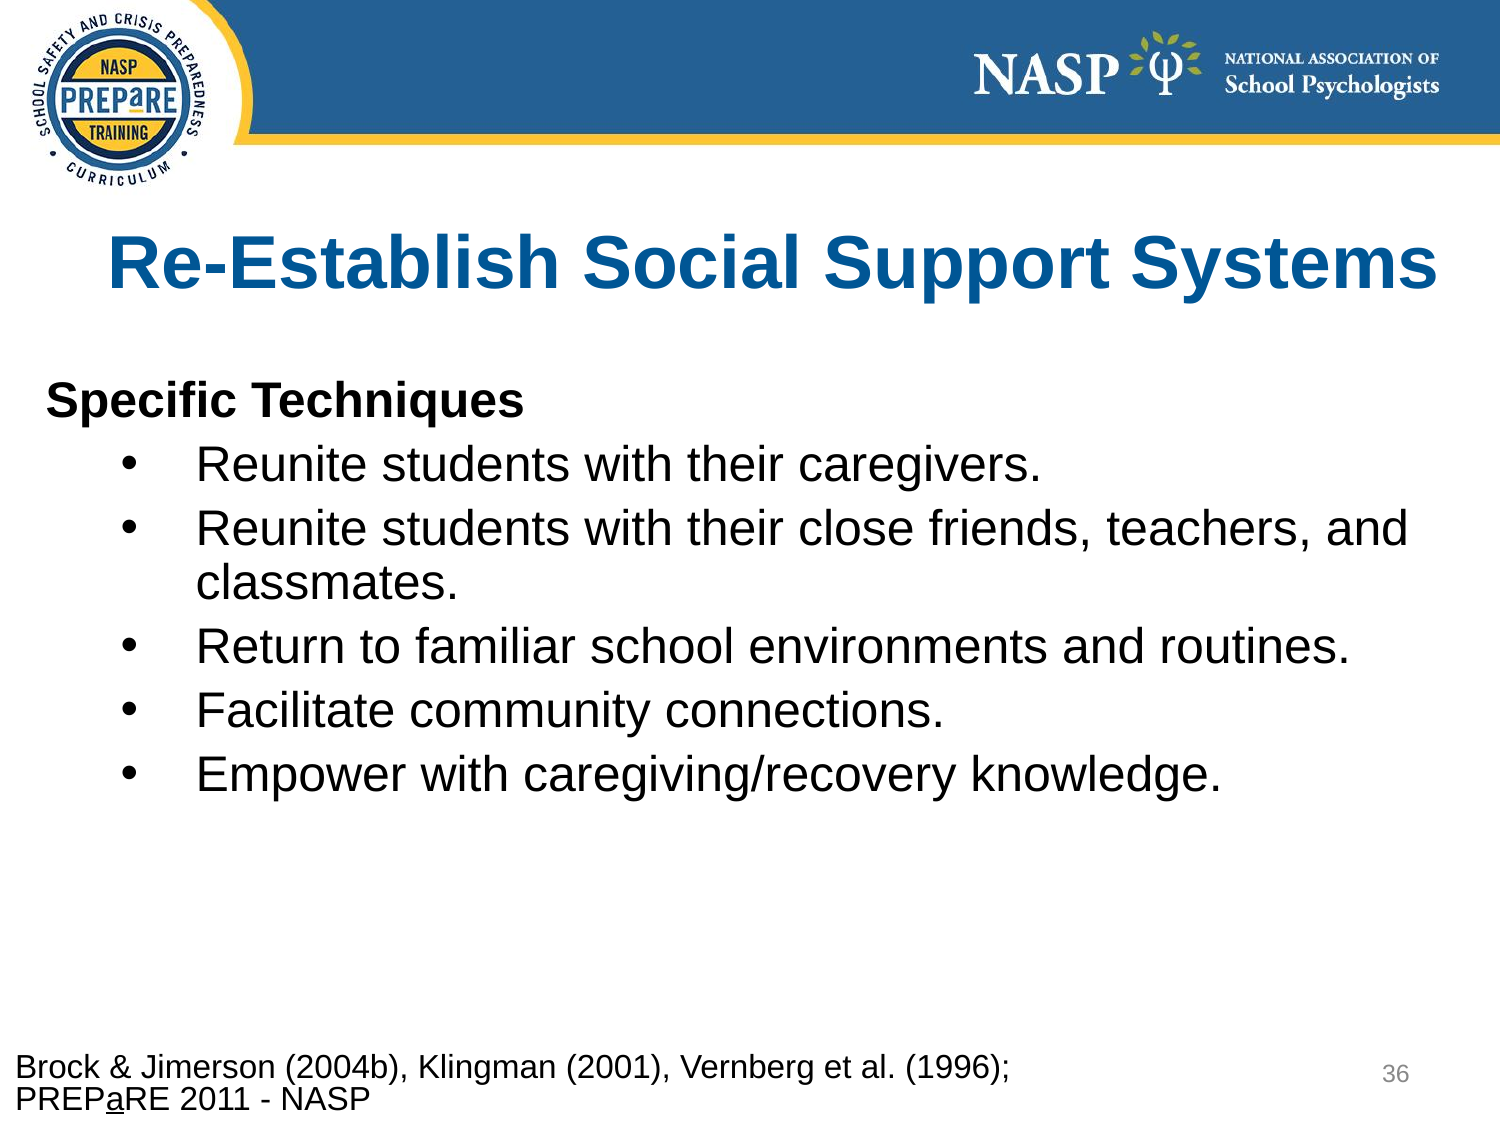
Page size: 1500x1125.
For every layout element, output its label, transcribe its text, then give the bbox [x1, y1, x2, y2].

picture [0, 0, 1500, 1125]
text_box PREPaRE 2011 - NASP [0, 1069, 500, 1125]
text_box Re-Establish Social Support Systems [30, 183, 1500, 334]
list Specific Techniques Reunite students with their caregivers. Reunite students with their close friends, teachers, and classmates. Return to familiar school environments and routines. Facilitate community connections. Empower with caregiving/recovery knowledge. [30, 367, 1431, 879]
text_box Brock & Jimerson (2004b), Klingman (2001), Vernberg et al. (1996); [0, 1037, 1050, 1125]
slide_number 36 [1074, 1042, 1425, 1103]
